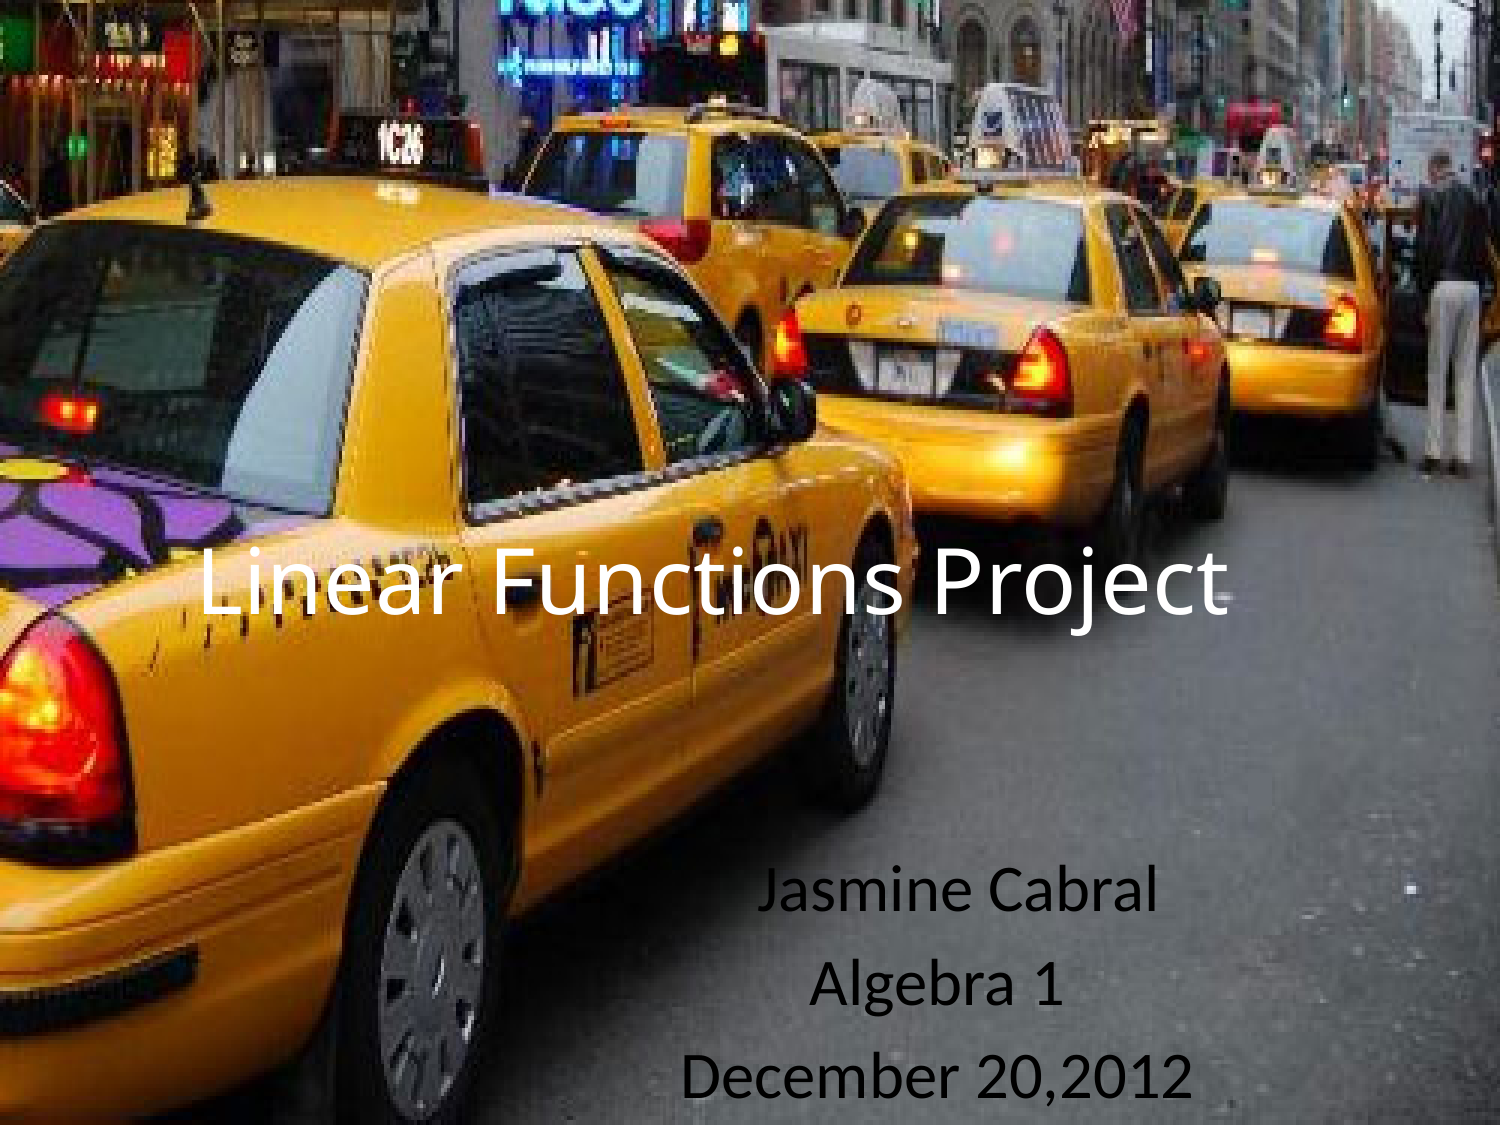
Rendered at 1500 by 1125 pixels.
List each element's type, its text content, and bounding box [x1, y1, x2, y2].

picture [0, 0, 1500, 1125]
title Linear Functions Project [75, 512, 1350, 754]
subtitle Jasmine Cabral Algebra 1 December 20,2012 [412, 837, 1463, 1125]
